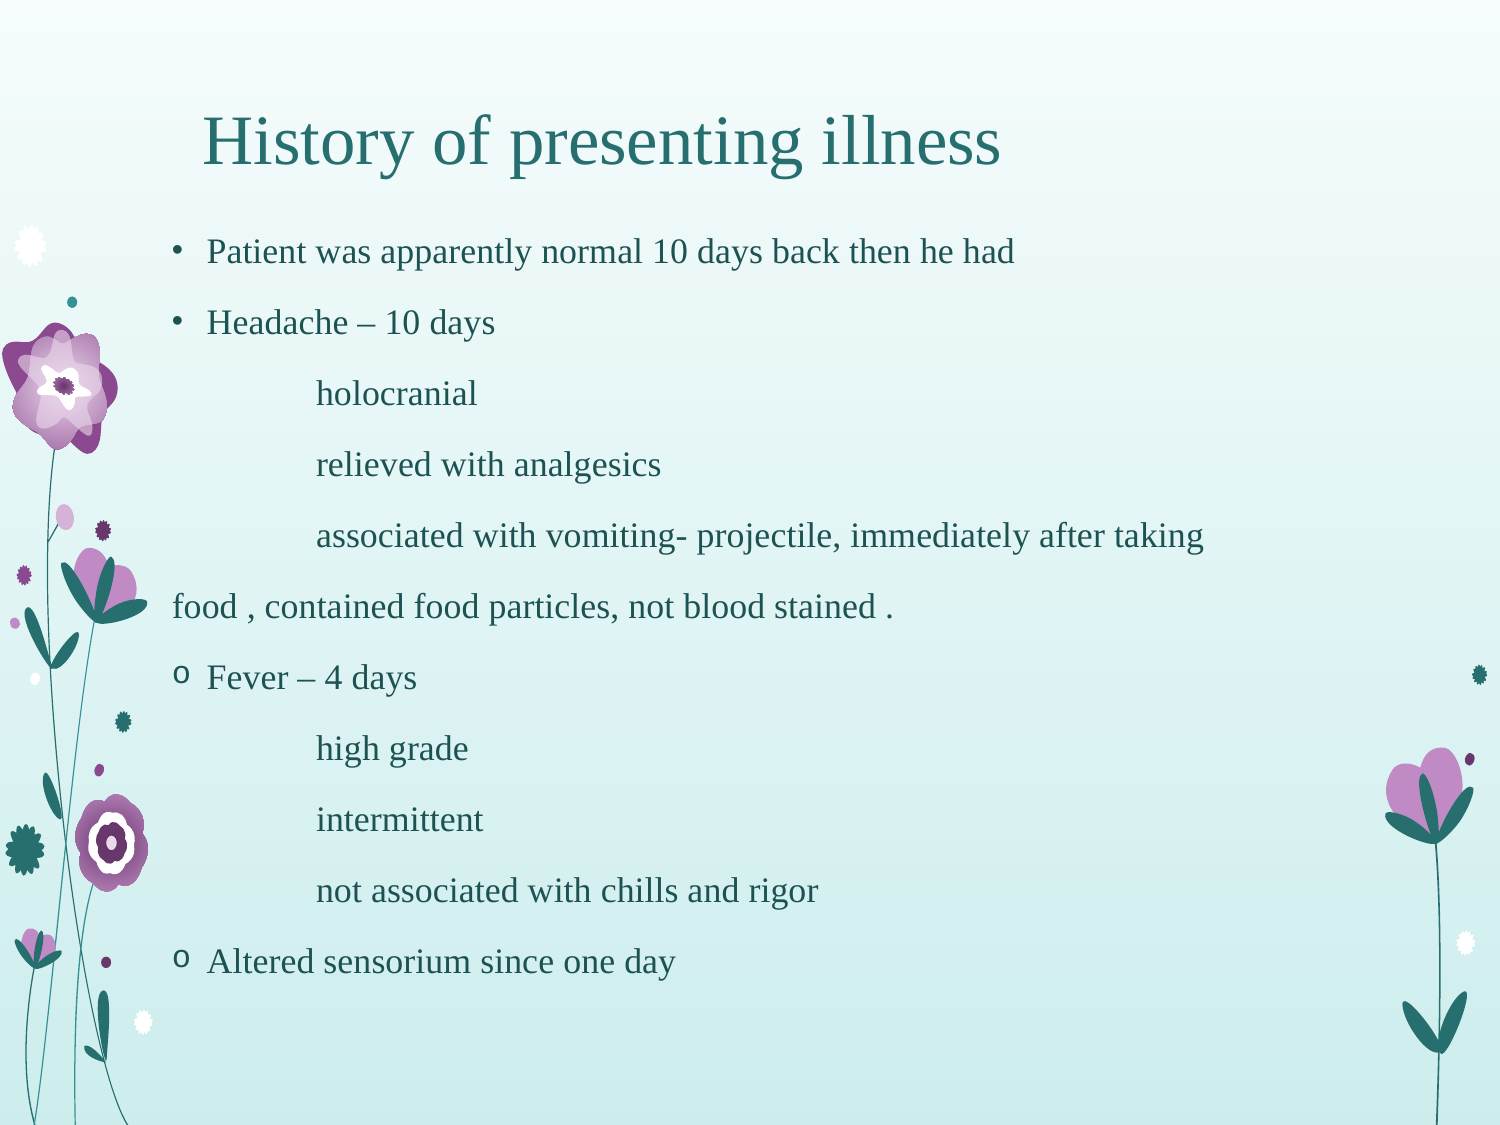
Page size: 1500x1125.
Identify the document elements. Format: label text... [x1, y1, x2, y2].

title History of presenting illness [187, 0, 1313, 188]
list Patient was apparently normal 10 days back then he had Headache – 10 days holocranial relieved with analgesics associated with vomiting- projectile, immediately after taking food , contained food particles, not blood stained . Fever – 4 days high grade intermittent not associated with chills and rigor Altered sensorium since one day [150, 224, 1375, 1062]
